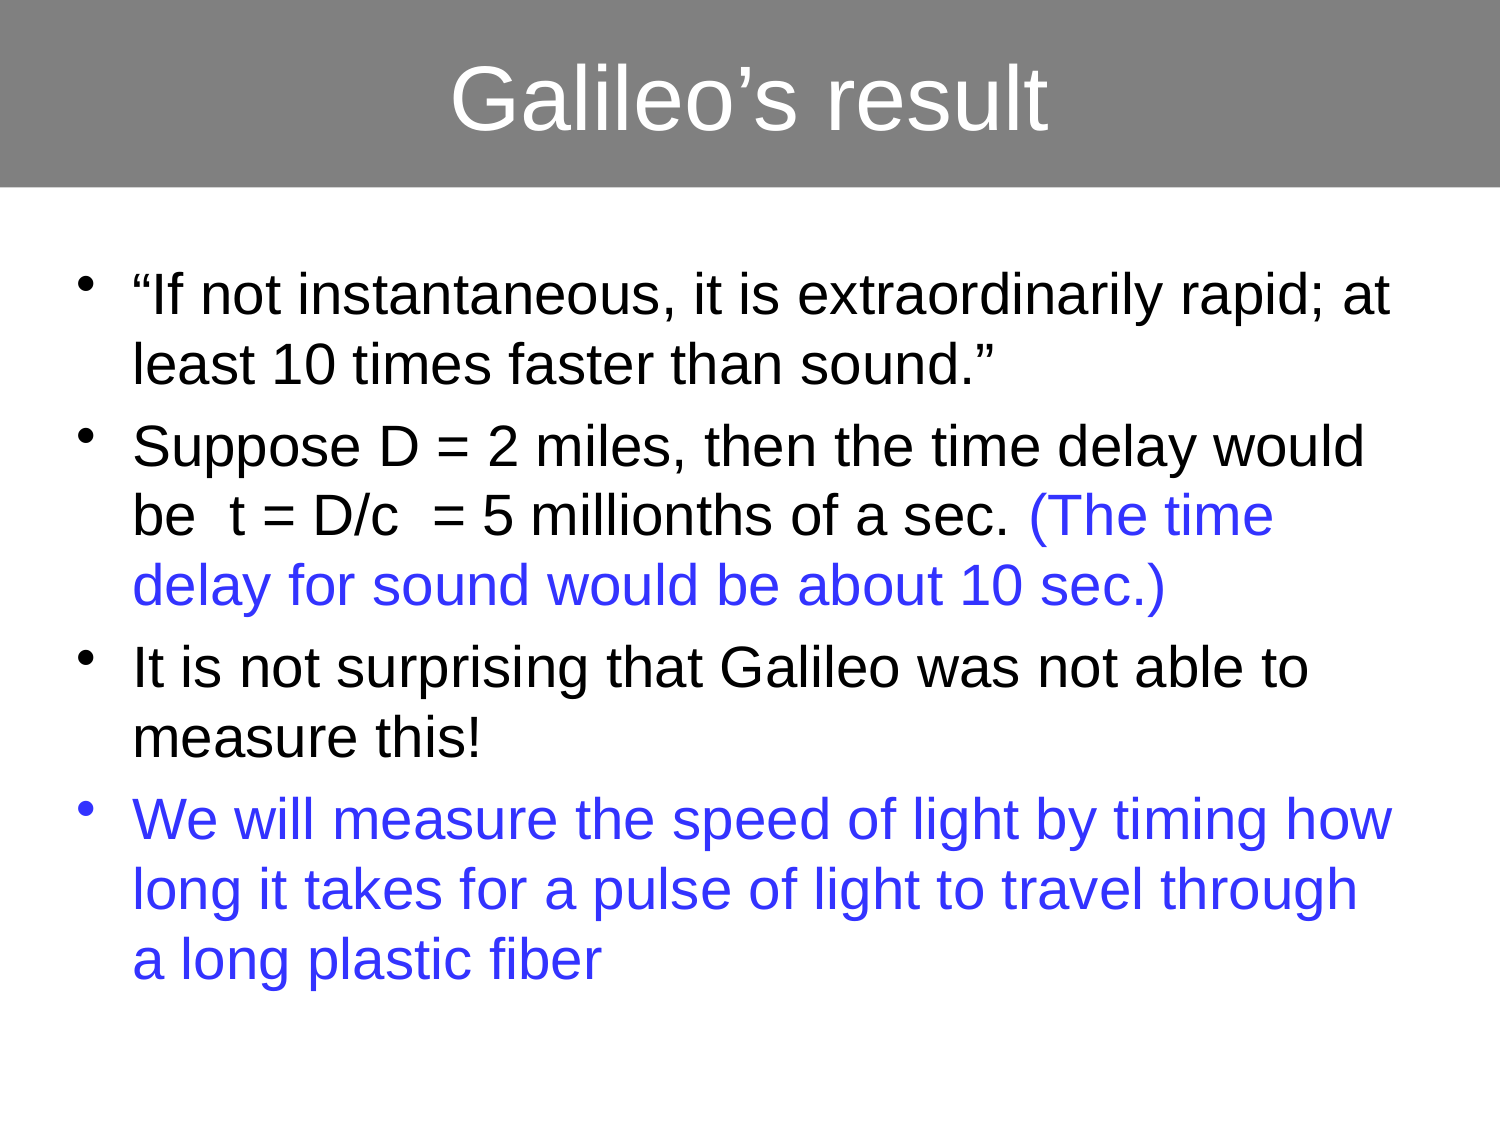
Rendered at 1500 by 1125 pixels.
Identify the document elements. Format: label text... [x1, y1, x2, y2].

title Galileo’s result [0, 0, 1500, 188]
list “If not instantaneous, it is extraordinarily rapid; at least 10 times faster than sound.” Suppose D = 2 miles, then the time delay would be t = D/c = 5 millionths of a sec. (The time delay for sound would be about 10 sec.) It is not surprising that Galileo was not able to measure this! We will measure the speed of light by timing how long it takes for a pulse of light to travel through a long plastic fiber [60, 248, 1411, 1065]
